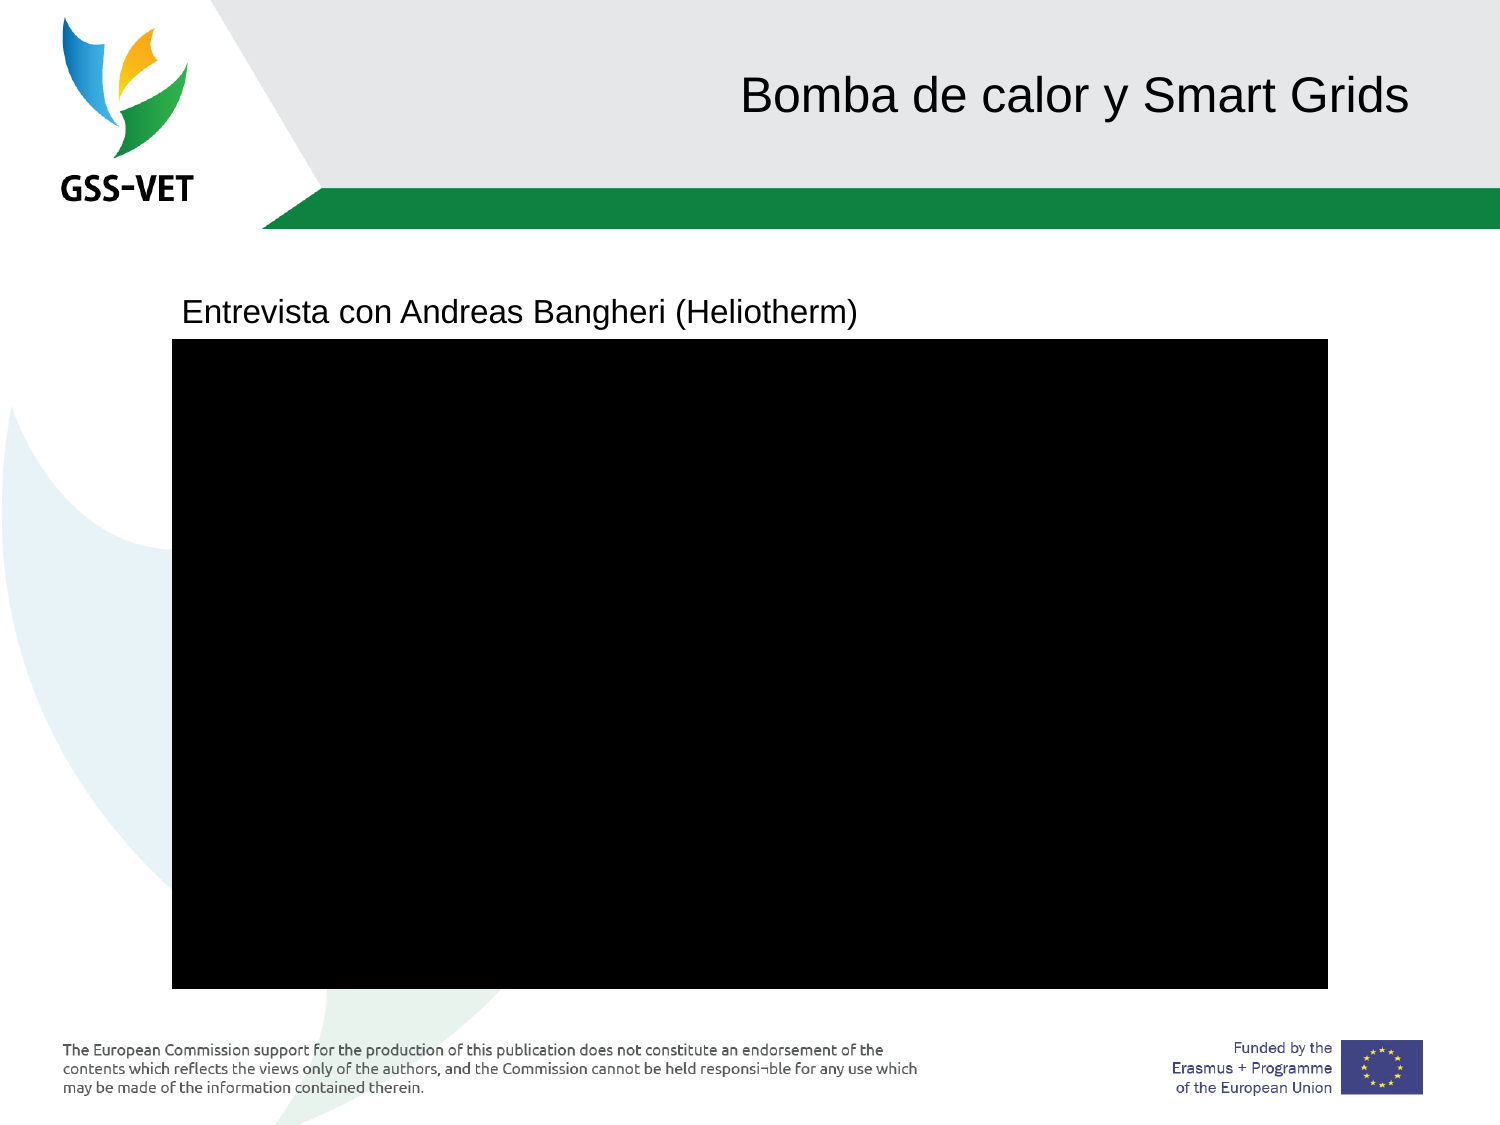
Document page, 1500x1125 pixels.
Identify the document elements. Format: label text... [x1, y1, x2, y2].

picture [0, 0, 1500, 1125]
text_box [170, 338, 1329, 990]
title Bomba de calor y Smart Grids [324, 0, 1425, 185]
text_box Entrevista con Andreas Bangheri (Heliotherm) [166, 283, 874, 338]
